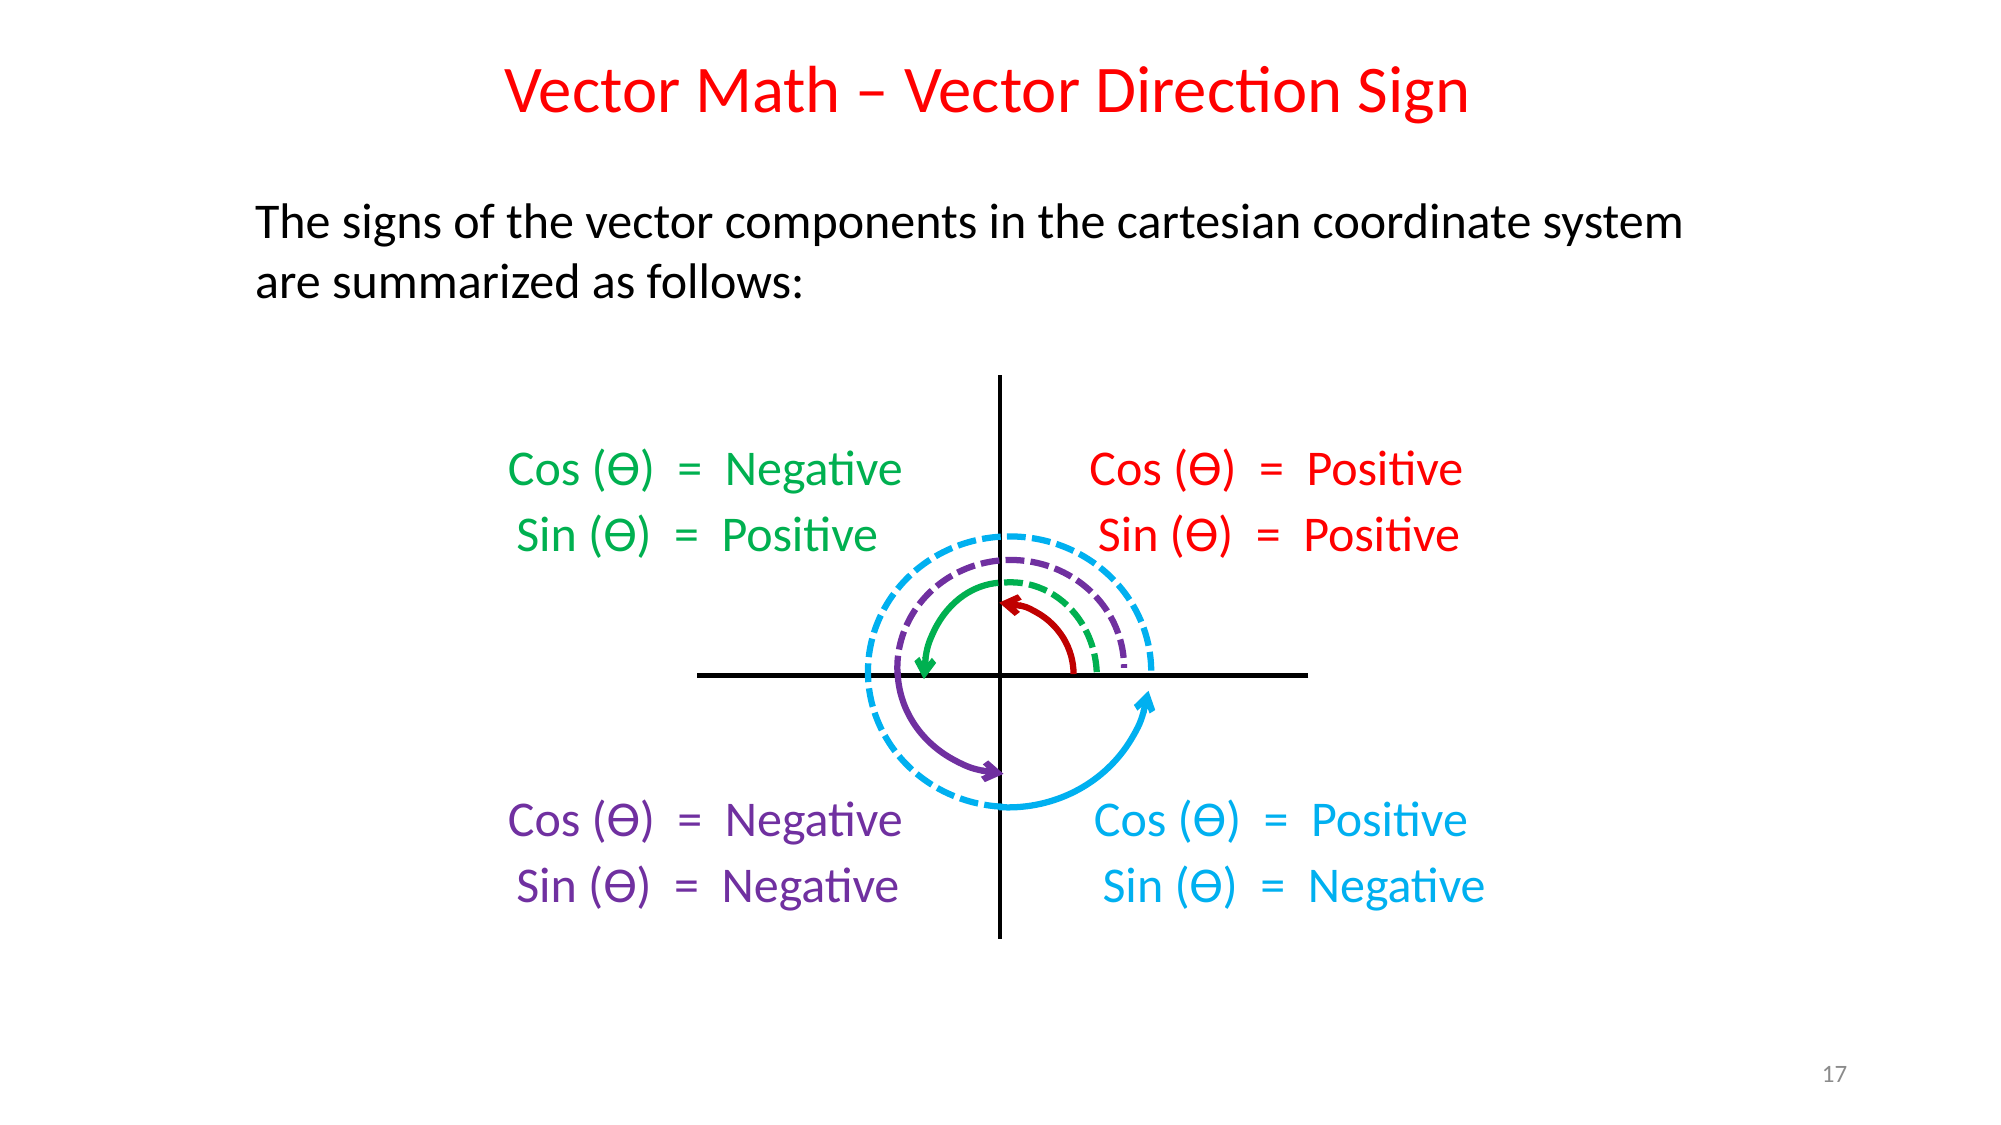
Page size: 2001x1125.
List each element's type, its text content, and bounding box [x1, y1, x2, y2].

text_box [493, 427, 1097, 559]
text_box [1097, 427, 1540, 536]
slide_number 17 [1412, 1042, 1863, 1103]
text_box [866, 536, 1545, 922]
text_box Vector Math – Vector Direction Sign [485, 38, 1490, 134]
text_box The signs of the vector components in the cartesian coordinate system are summarized as follows: [240, 180, 1765, 316]
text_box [492, 559, 866, 922]
